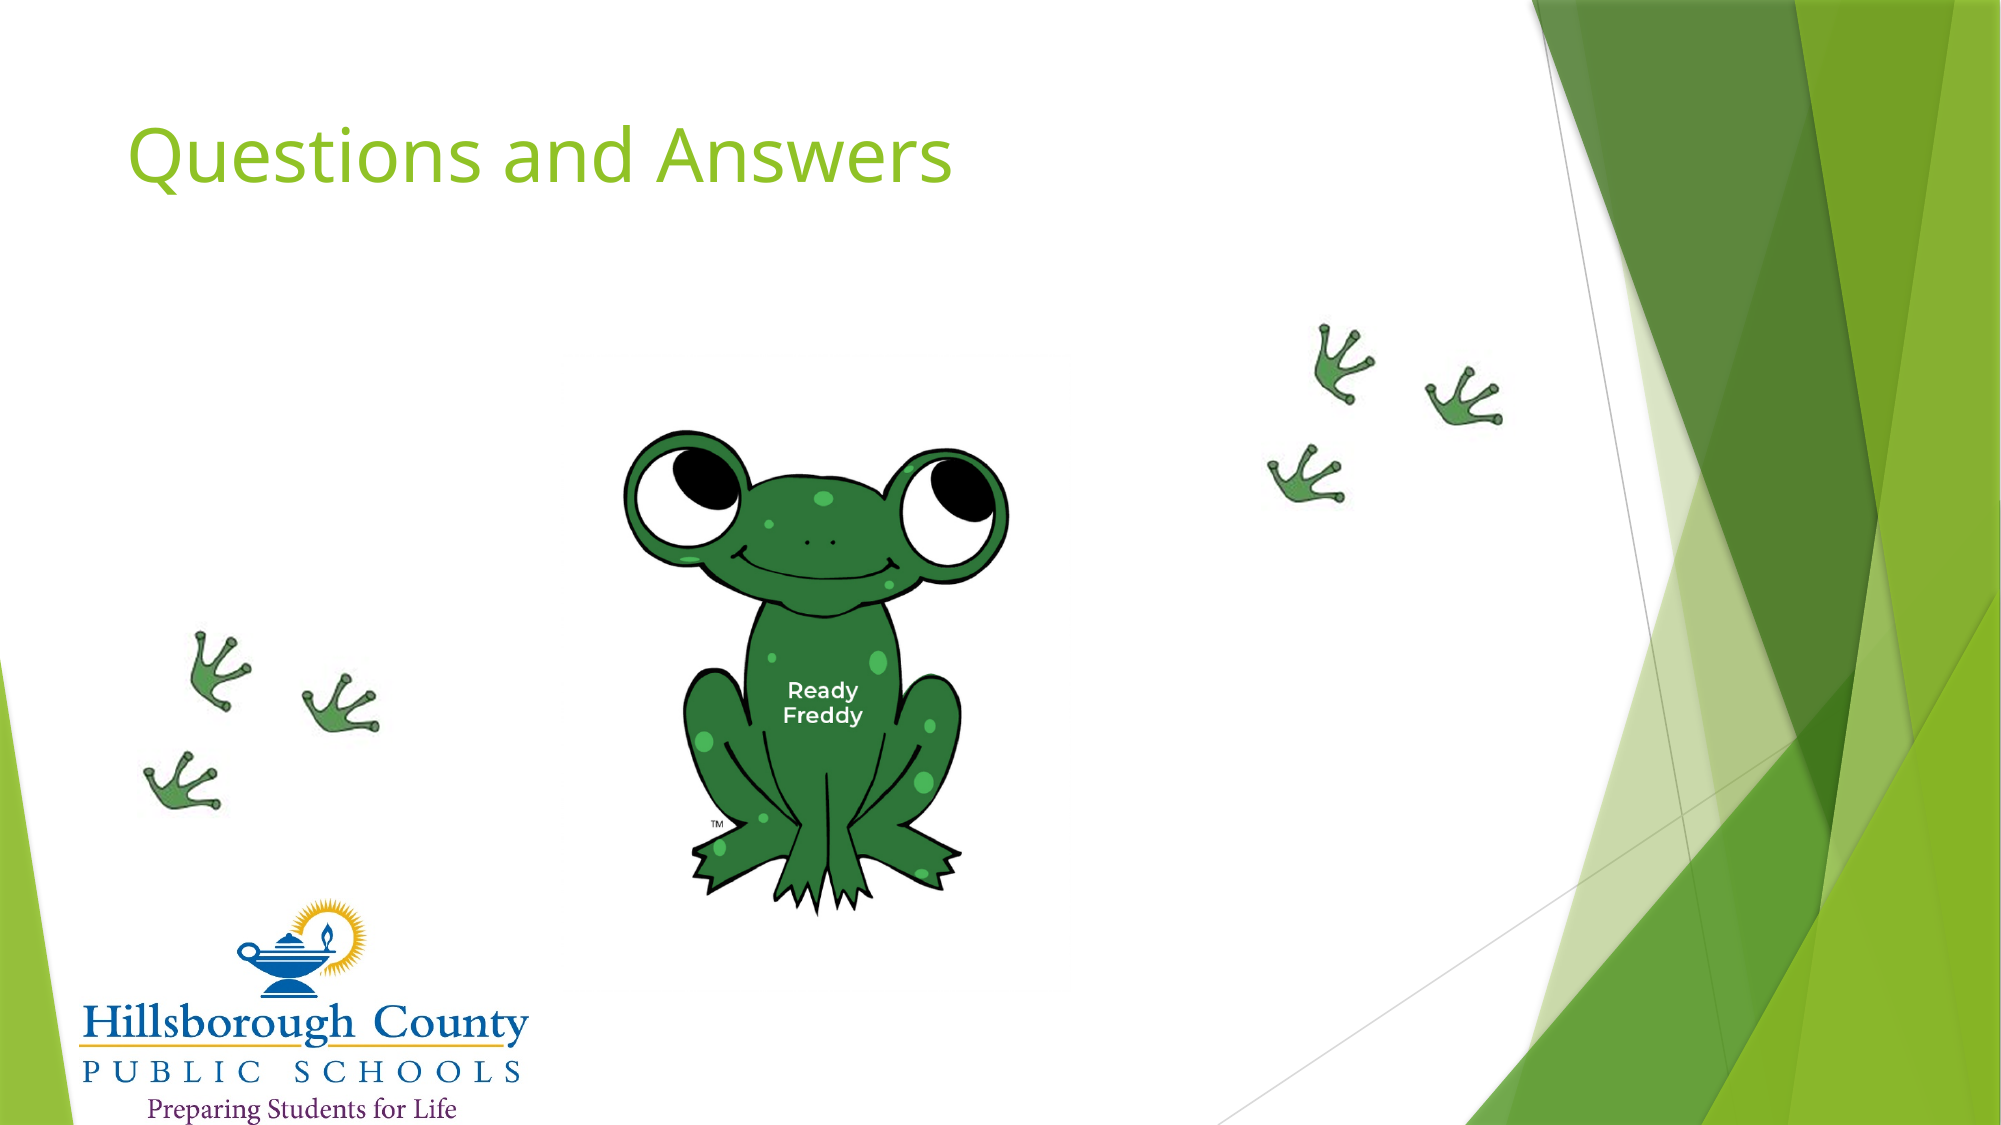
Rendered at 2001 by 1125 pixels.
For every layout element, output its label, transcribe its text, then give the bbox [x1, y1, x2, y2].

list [561, 353, 1072, 992]
picture [79, 897, 530, 1125]
picture [1260, 302, 1528, 548]
title Questions and Answers [111, 99, 1522, 317]
picture [137, 609, 404, 855]
